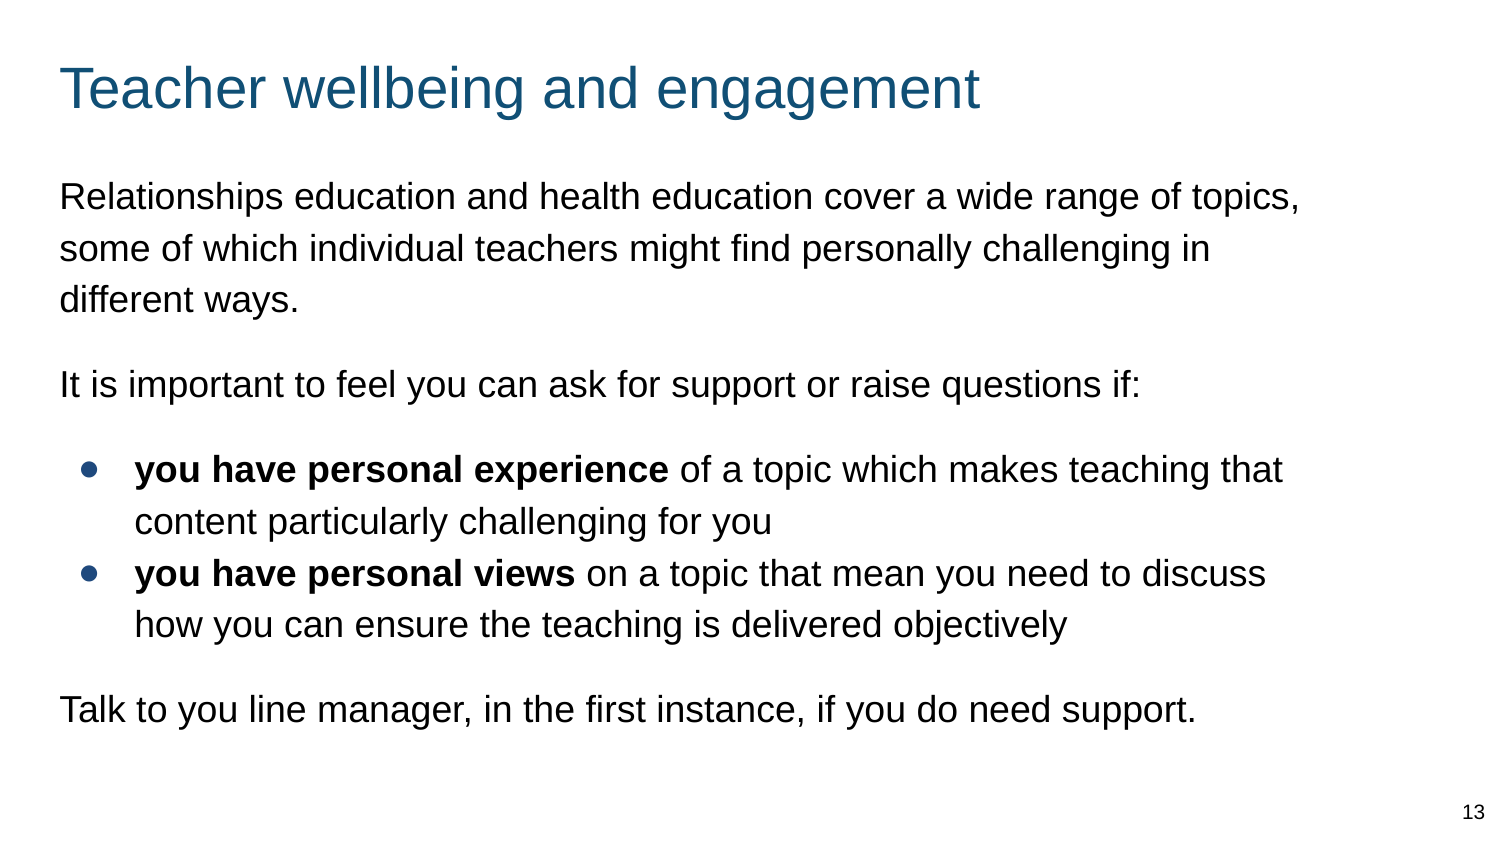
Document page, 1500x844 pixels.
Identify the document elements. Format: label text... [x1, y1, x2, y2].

list Relationships education and health education cover a wide range of topics, some of which individual teachers might find personally challenging in different ways. It is important to feel you can ask for support or raise questions if: you have personal experience of a topic which makes teaching that content particularly challenging for you you have personal views on a topic that mean you need to discuss how you can ensure the teaching is delivered objectively Talk to you line manager, in the first instance, if you do need support. [44, 150, 1348, 769]
title Teacher wellbeing and engagement [44, 35, 1007, 130]
slide_number 13 [1410, 779, 1500, 844]
